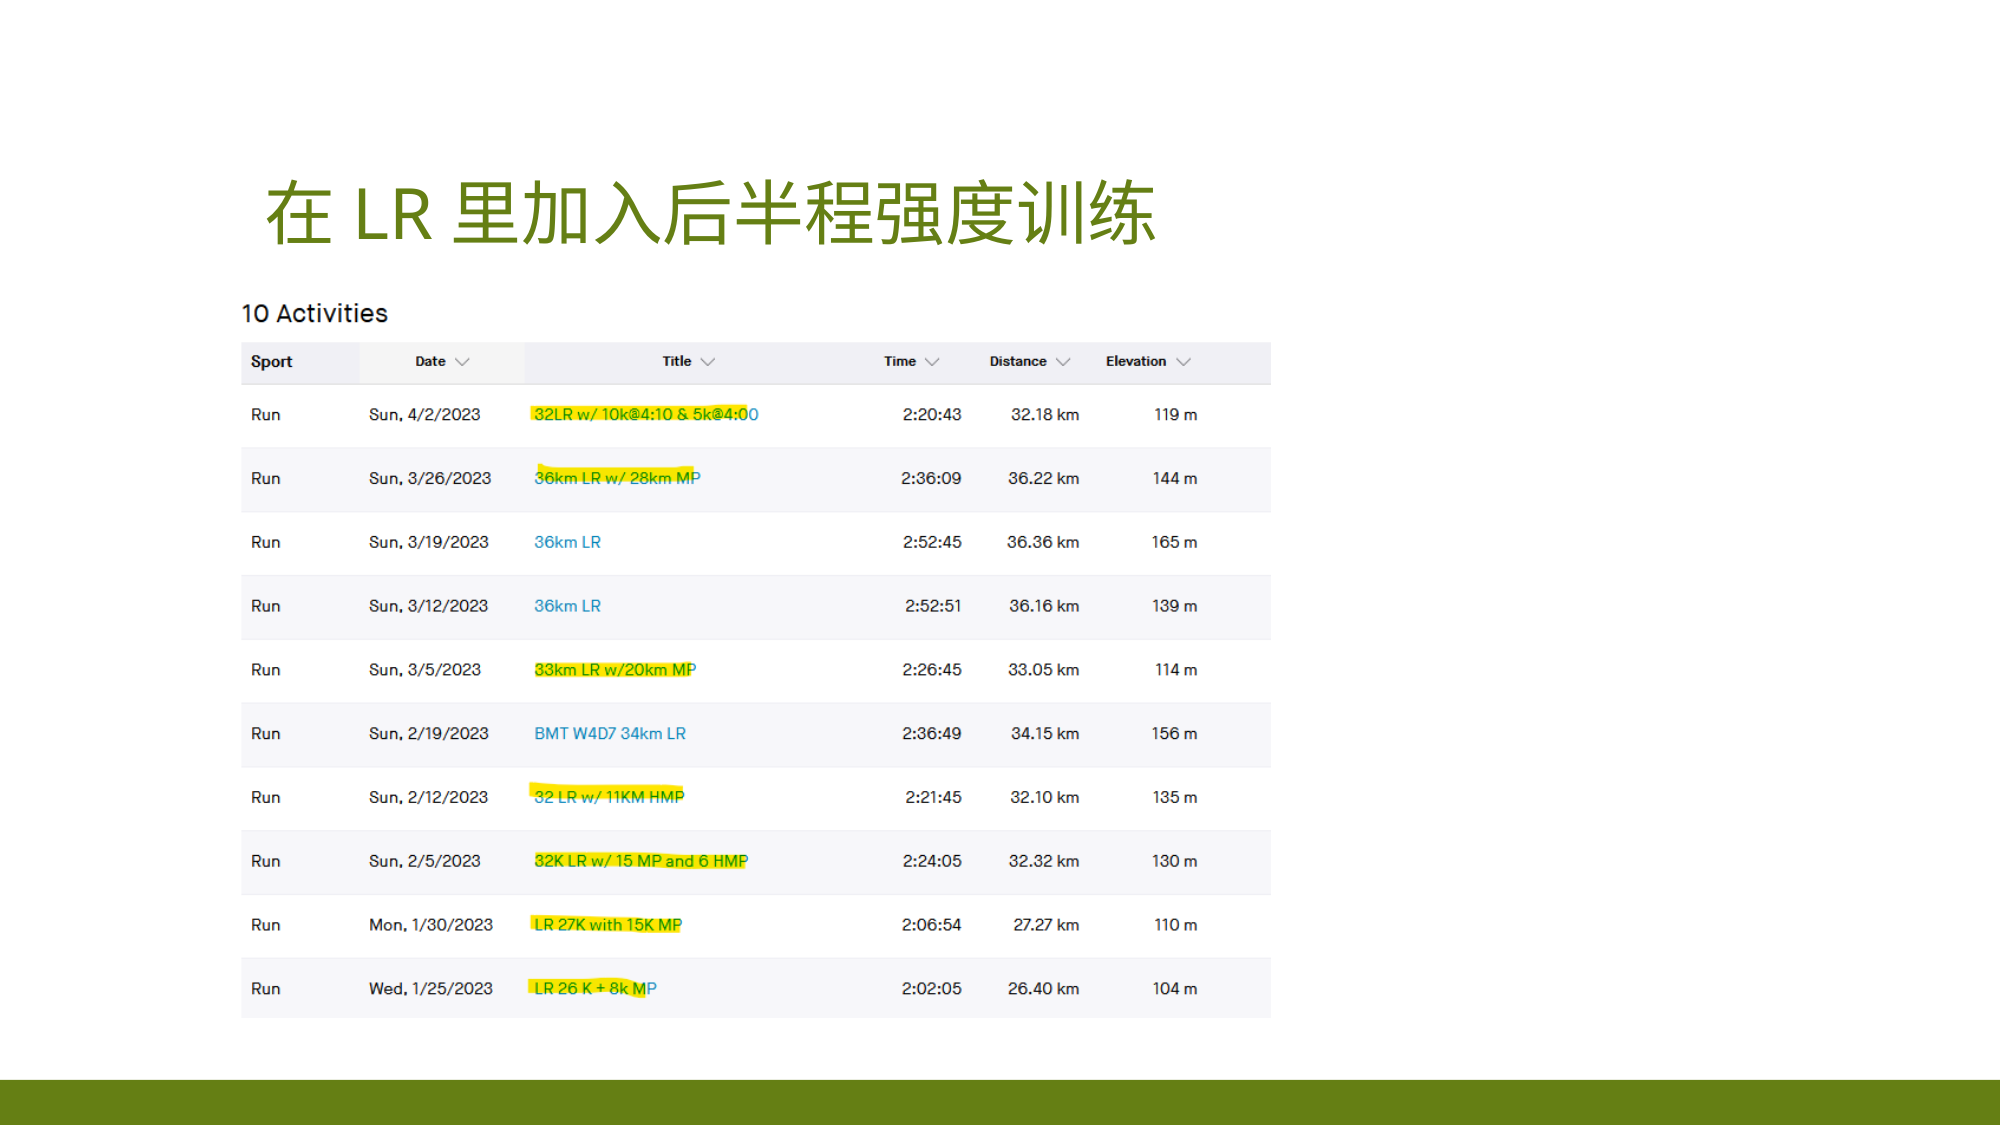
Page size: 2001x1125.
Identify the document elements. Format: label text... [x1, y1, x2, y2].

title 在LR里加入后半程强度训练 [249, 75, 1750, 263]
picture [225, 301, 1271, 1018]
